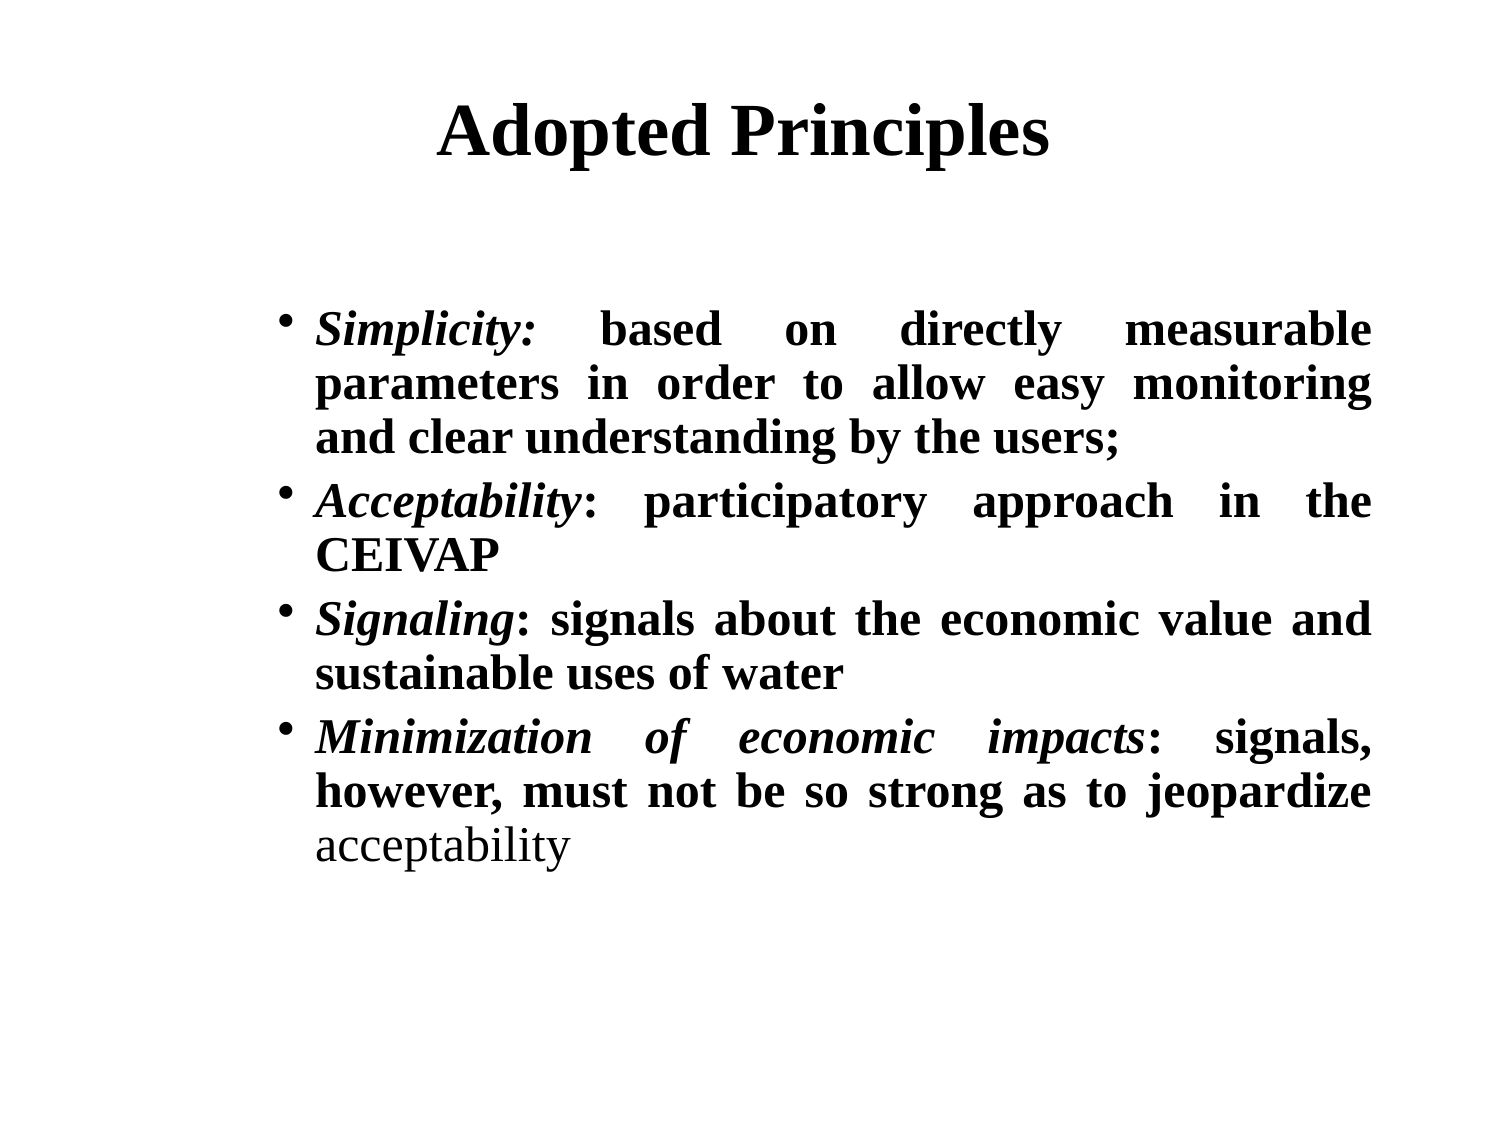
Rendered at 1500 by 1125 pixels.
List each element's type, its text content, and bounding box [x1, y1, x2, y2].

list Simplicity: based on directly measurable parameters in order to allow easy monitoring and clear understanding by the users; Acceptability: participatory approach in the CEIVAP Signaling: signals about the economic value and sustainable uses of water Minimization of economic impacts: signals, however, must not be so strong as to jeopardize acceptability [112, 224, 1388, 1001]
title Adopted Principles [87, 37, 1401, 213]
